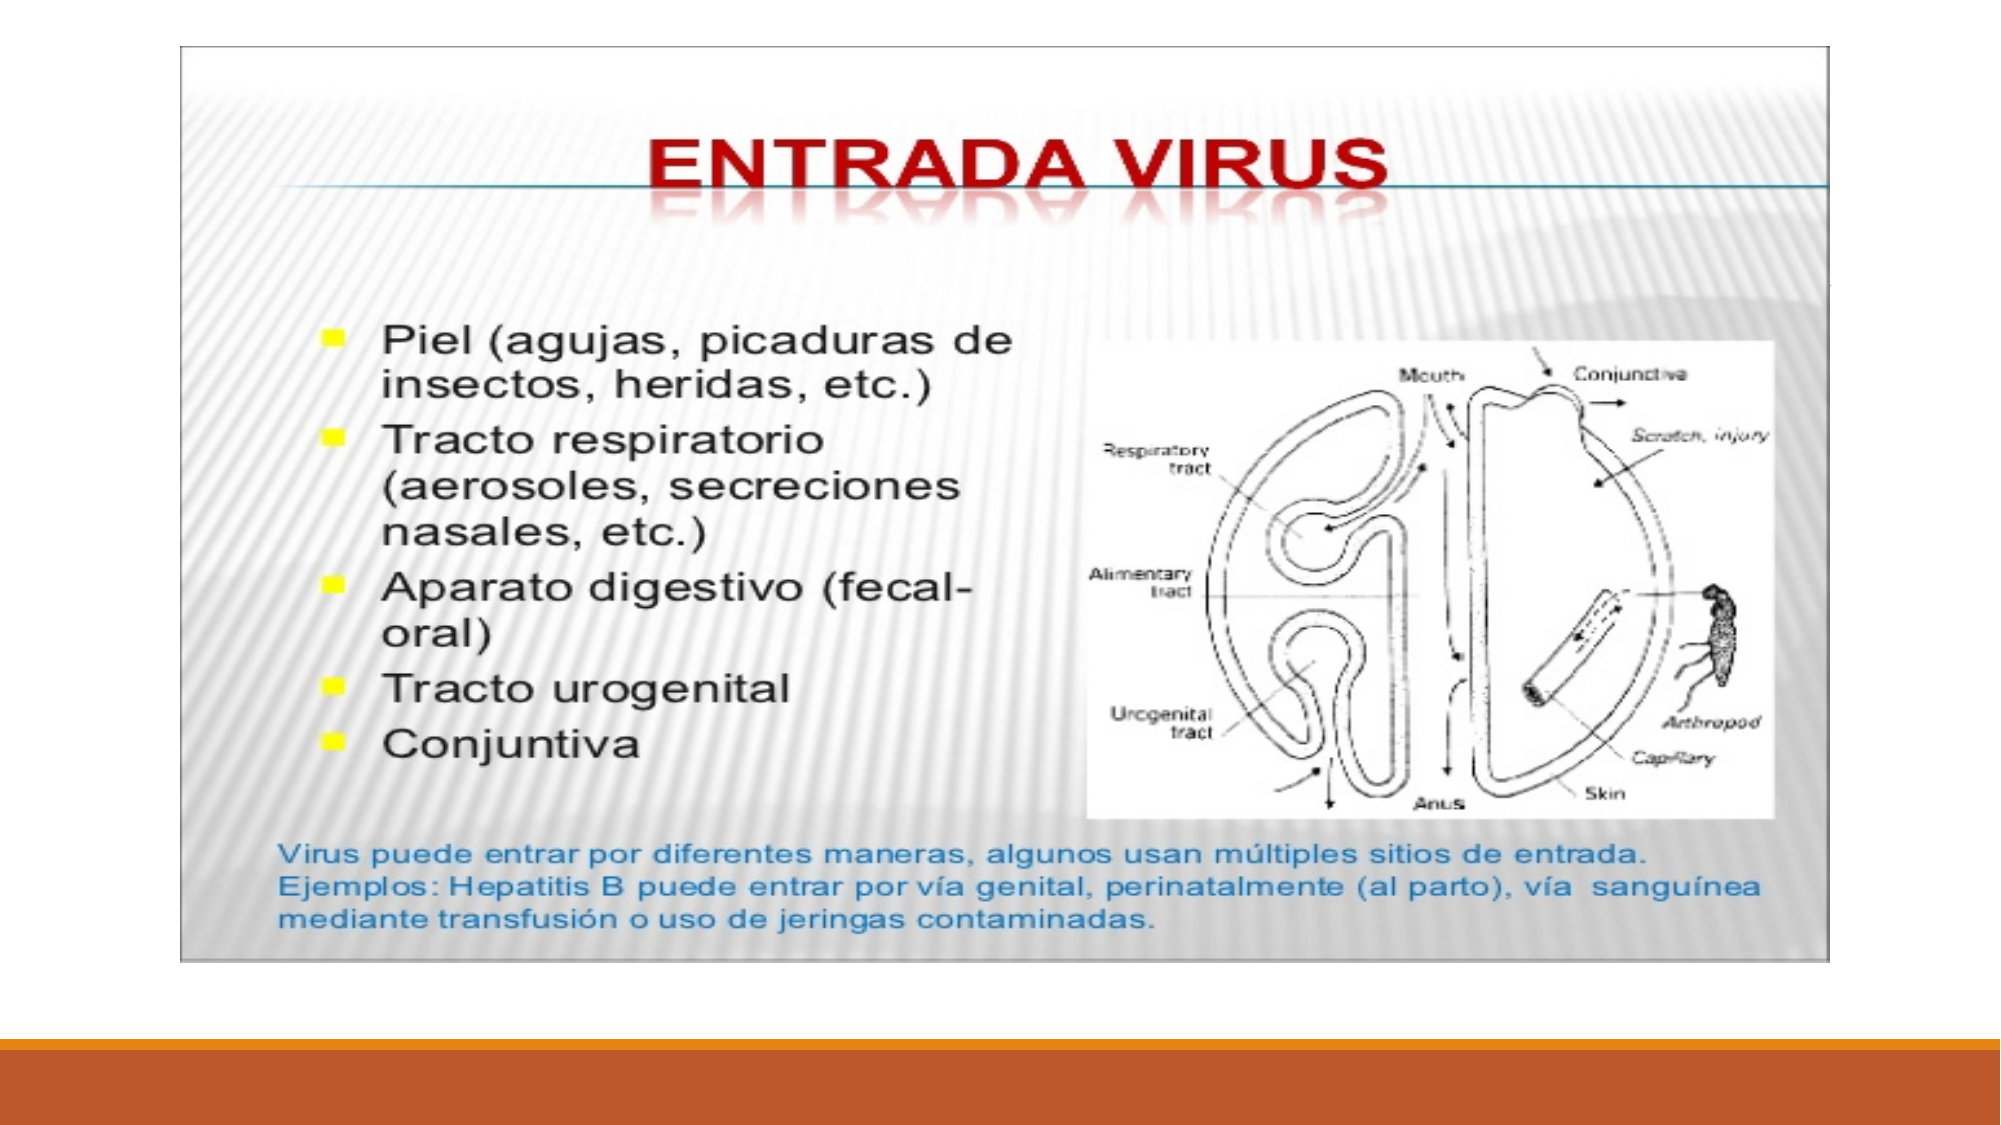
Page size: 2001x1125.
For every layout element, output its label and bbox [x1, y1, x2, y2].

list [179, 46, 1831, 964]
